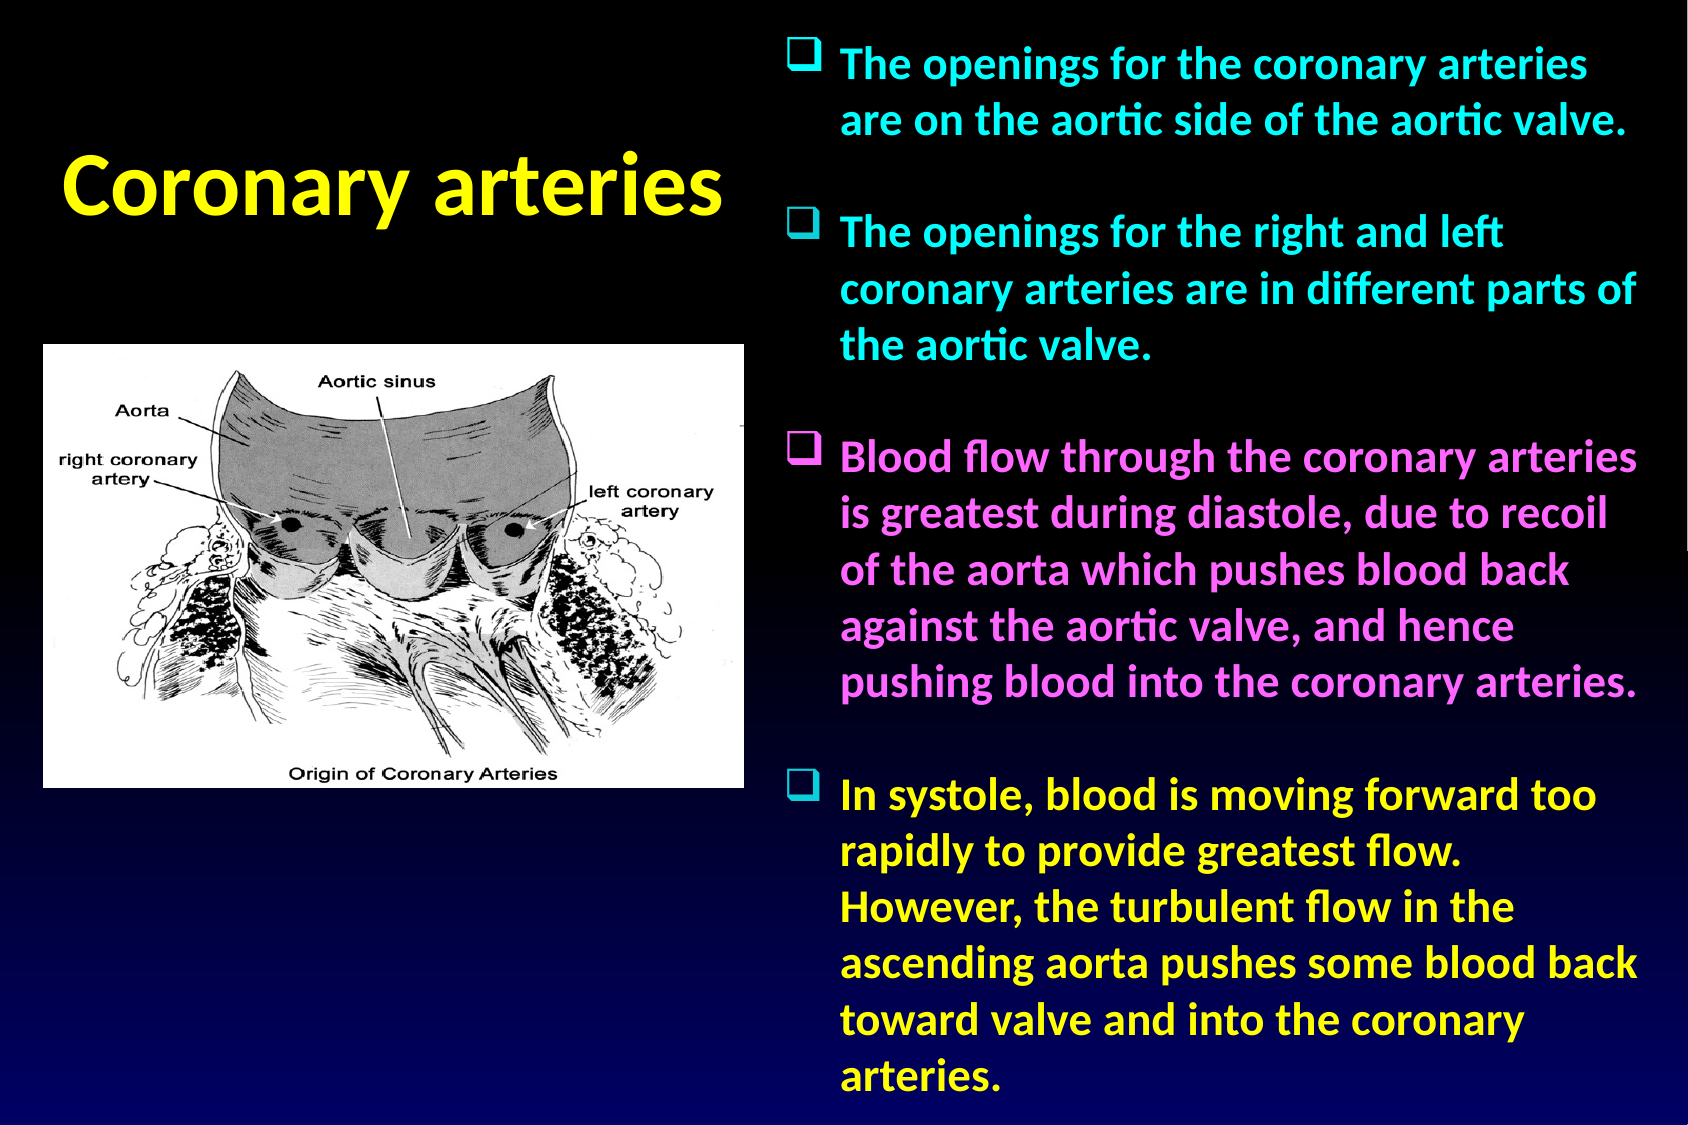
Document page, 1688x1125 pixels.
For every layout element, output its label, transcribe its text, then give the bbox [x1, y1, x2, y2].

text_box Coronary arteries [43, 108, 744, 250]
text_box The openings for the coronary arteries are on the aortic side of the aortic valve. The openings for the right and left coronary arteries are in different parts of the aortic valve. Blood flow through the coronary arteries is greatest during diastole, due to recoil of the aorta which pushes blood back against the aortic valve, and hence pushing blood into the coronary arteries. In systole, blood is moving forward too rapidly to provide greatest flow. However, the turbulent flow in the ascending aorta pushes some blood back toward valve and into the coronary arteries. [768, 24, 1669, 725]
picture [43, 344, 744, 788]
